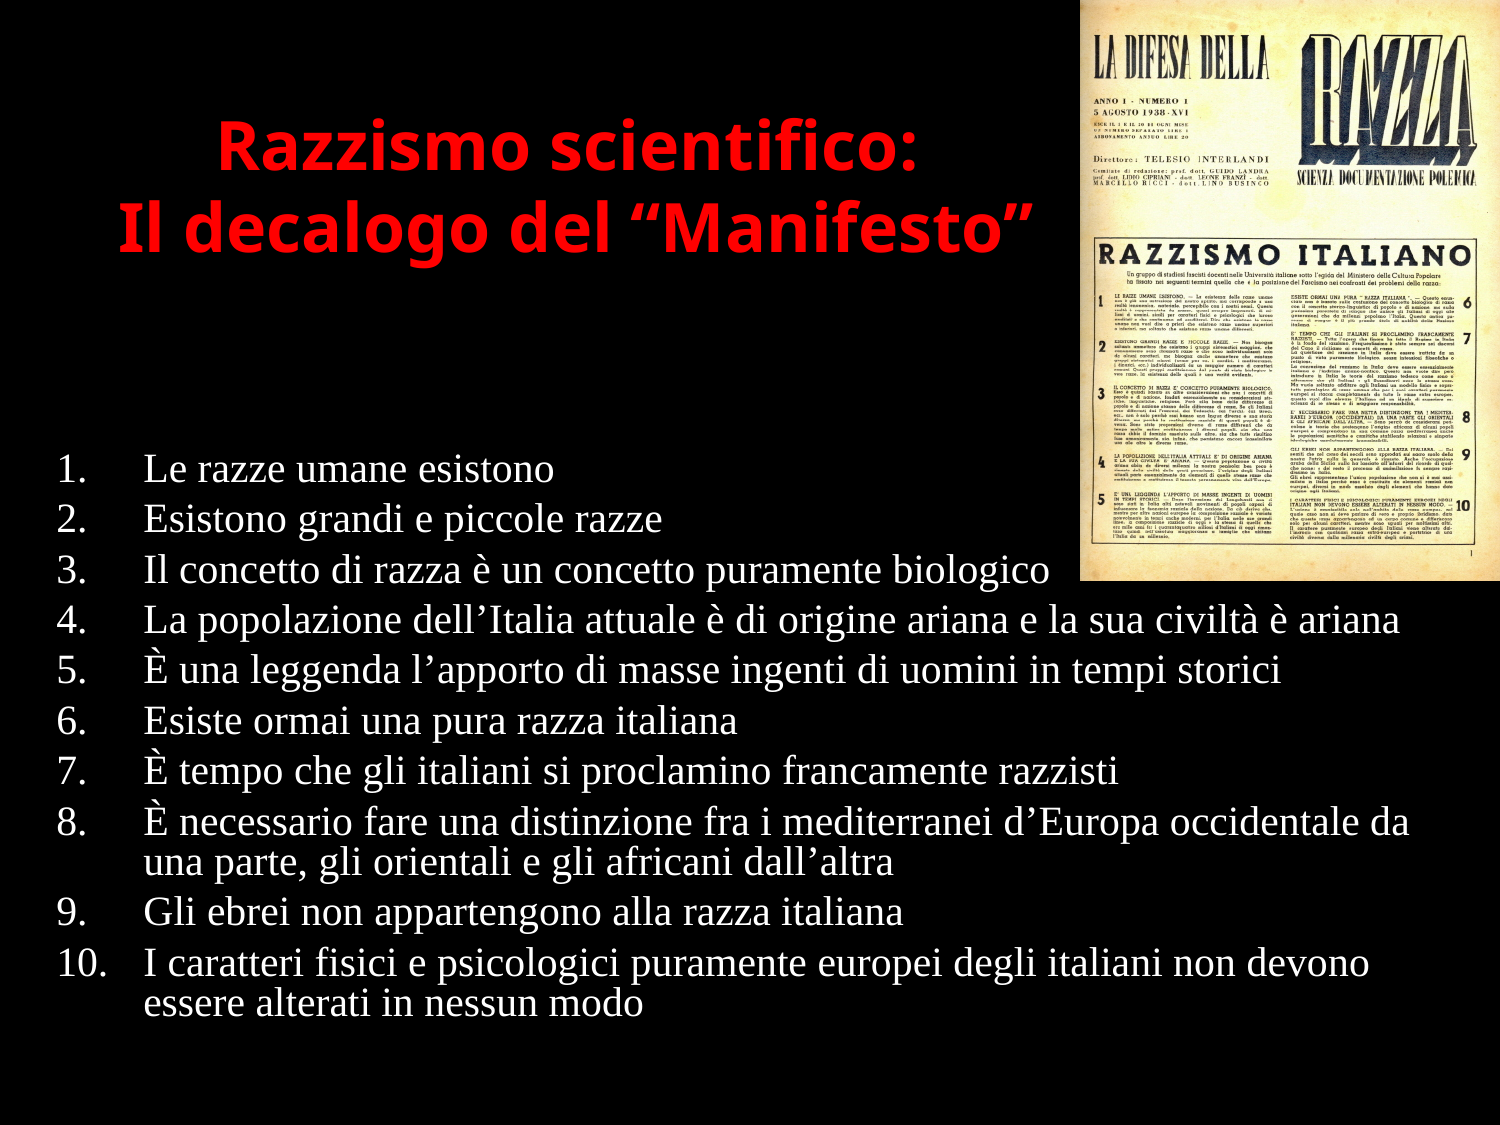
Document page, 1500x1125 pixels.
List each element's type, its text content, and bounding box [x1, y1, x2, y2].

title Razzismo scientifico: Il decalogo del “Manifesto” [97, 94, 1055, 283]
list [1080, 0, 1500, 581]
list Le razze umane esistono Esistono grandi e piccole razze Il concetto di razza è un concetto puramente biologico La popolazione dell’Italia attuale è di origine ariana e la sua civiltà è ariana È una leggenda l’apporto di masse ingenti di uomini in tempi storici Esiste ormai una pura razza italiana È tempo che gli italiani si proclamino francamente razzisti È necessario fare una distinzione fra i mediterranei d’Europa occidentale da una parte, gli orientali e gli africani dall’altra Gli ebrei non appartengono alla razza italiana I caratteri fisici e psicologici puramente europei degli italiani non devono essere alterati in nessun modo [41, 442, 1429, 1063]
